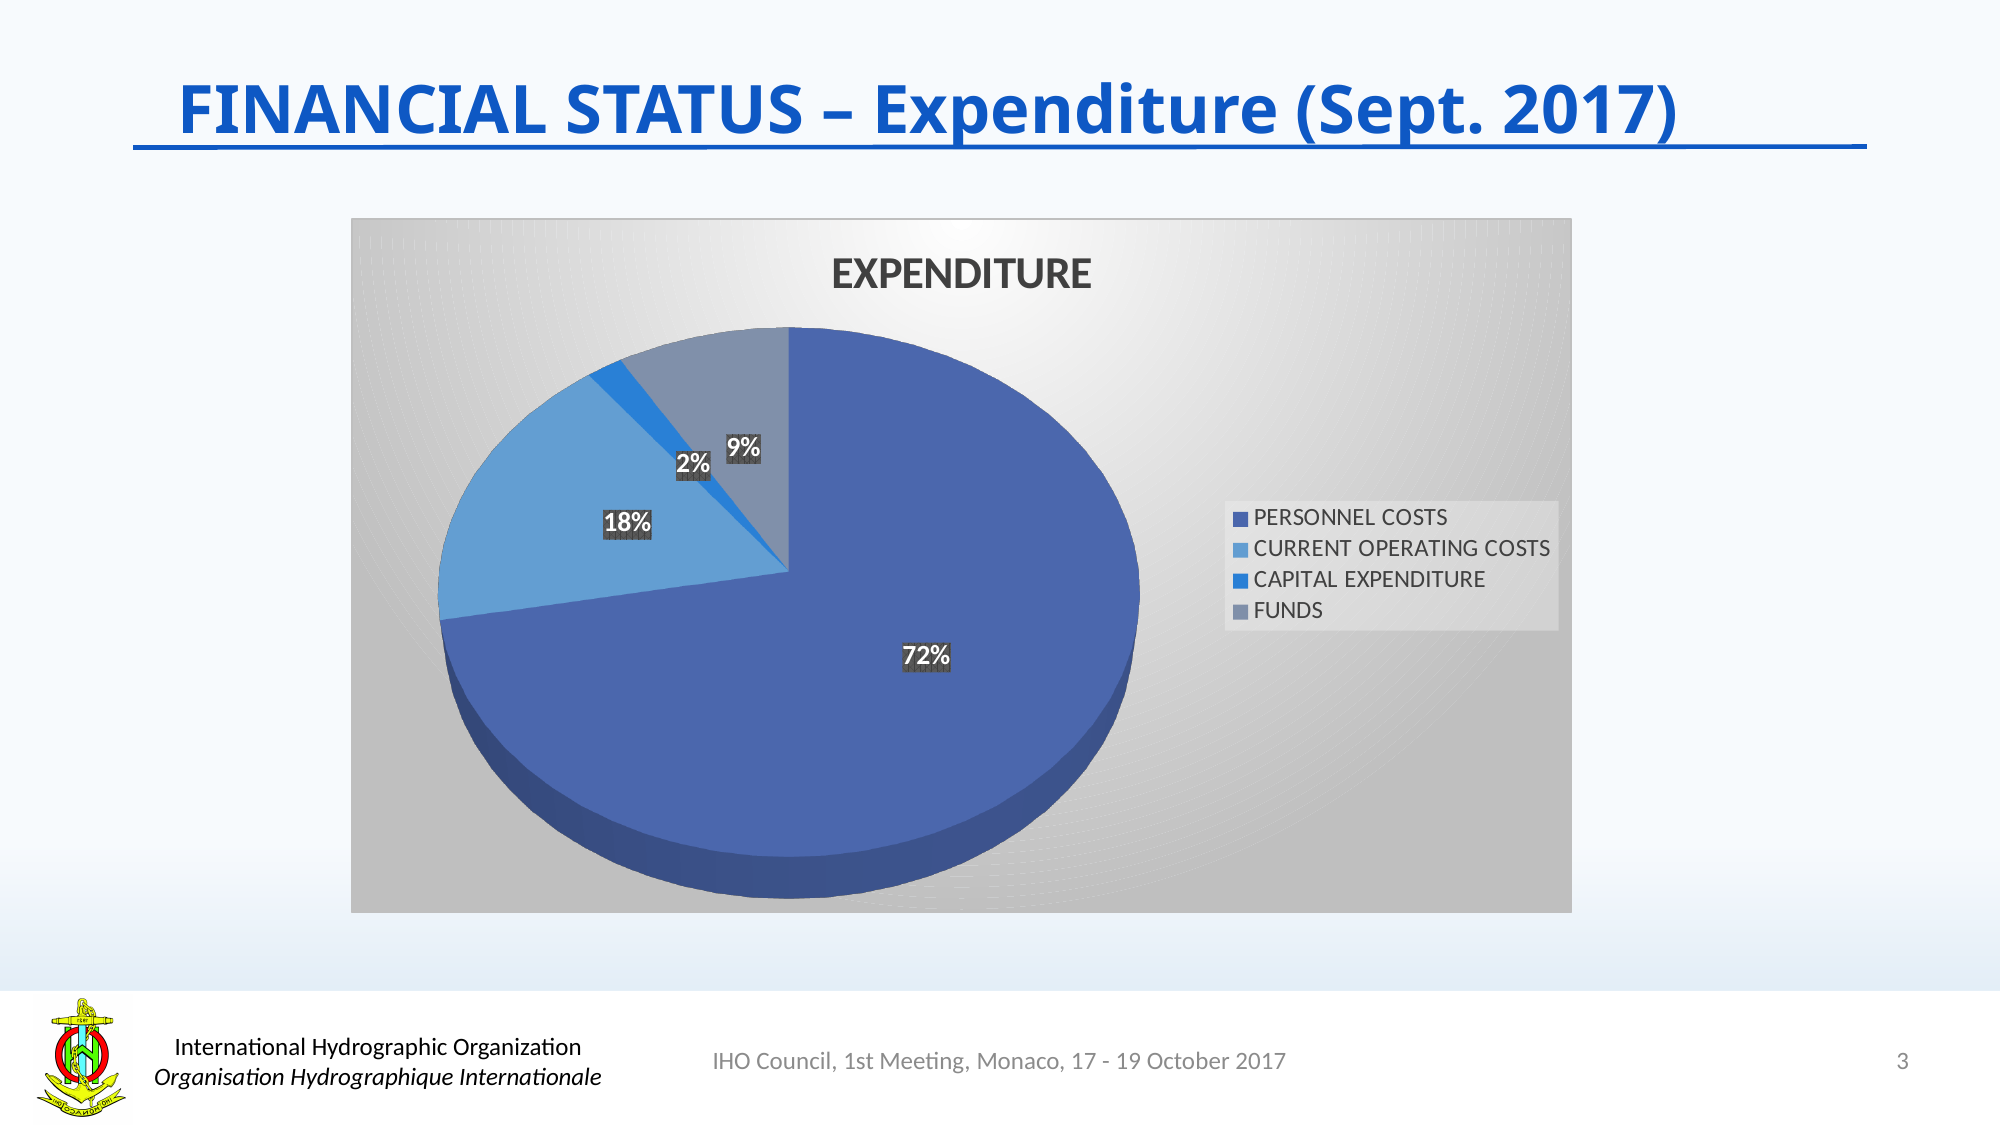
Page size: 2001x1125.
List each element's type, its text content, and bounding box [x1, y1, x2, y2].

slide_number 3 [1474, 1029, 1925, 1090]
footer IHO Council, 1st Meeting, Monaco, 17 - 19 October 2017 [662, 1029, 1338, 1090]
text_box FINANCIAL STATUS – Expenditure (Sept. 2017) [162, 67, 1888, 157]
picture [33, 994, 133, 1125]
chart [351, 218, 1572, 914]
